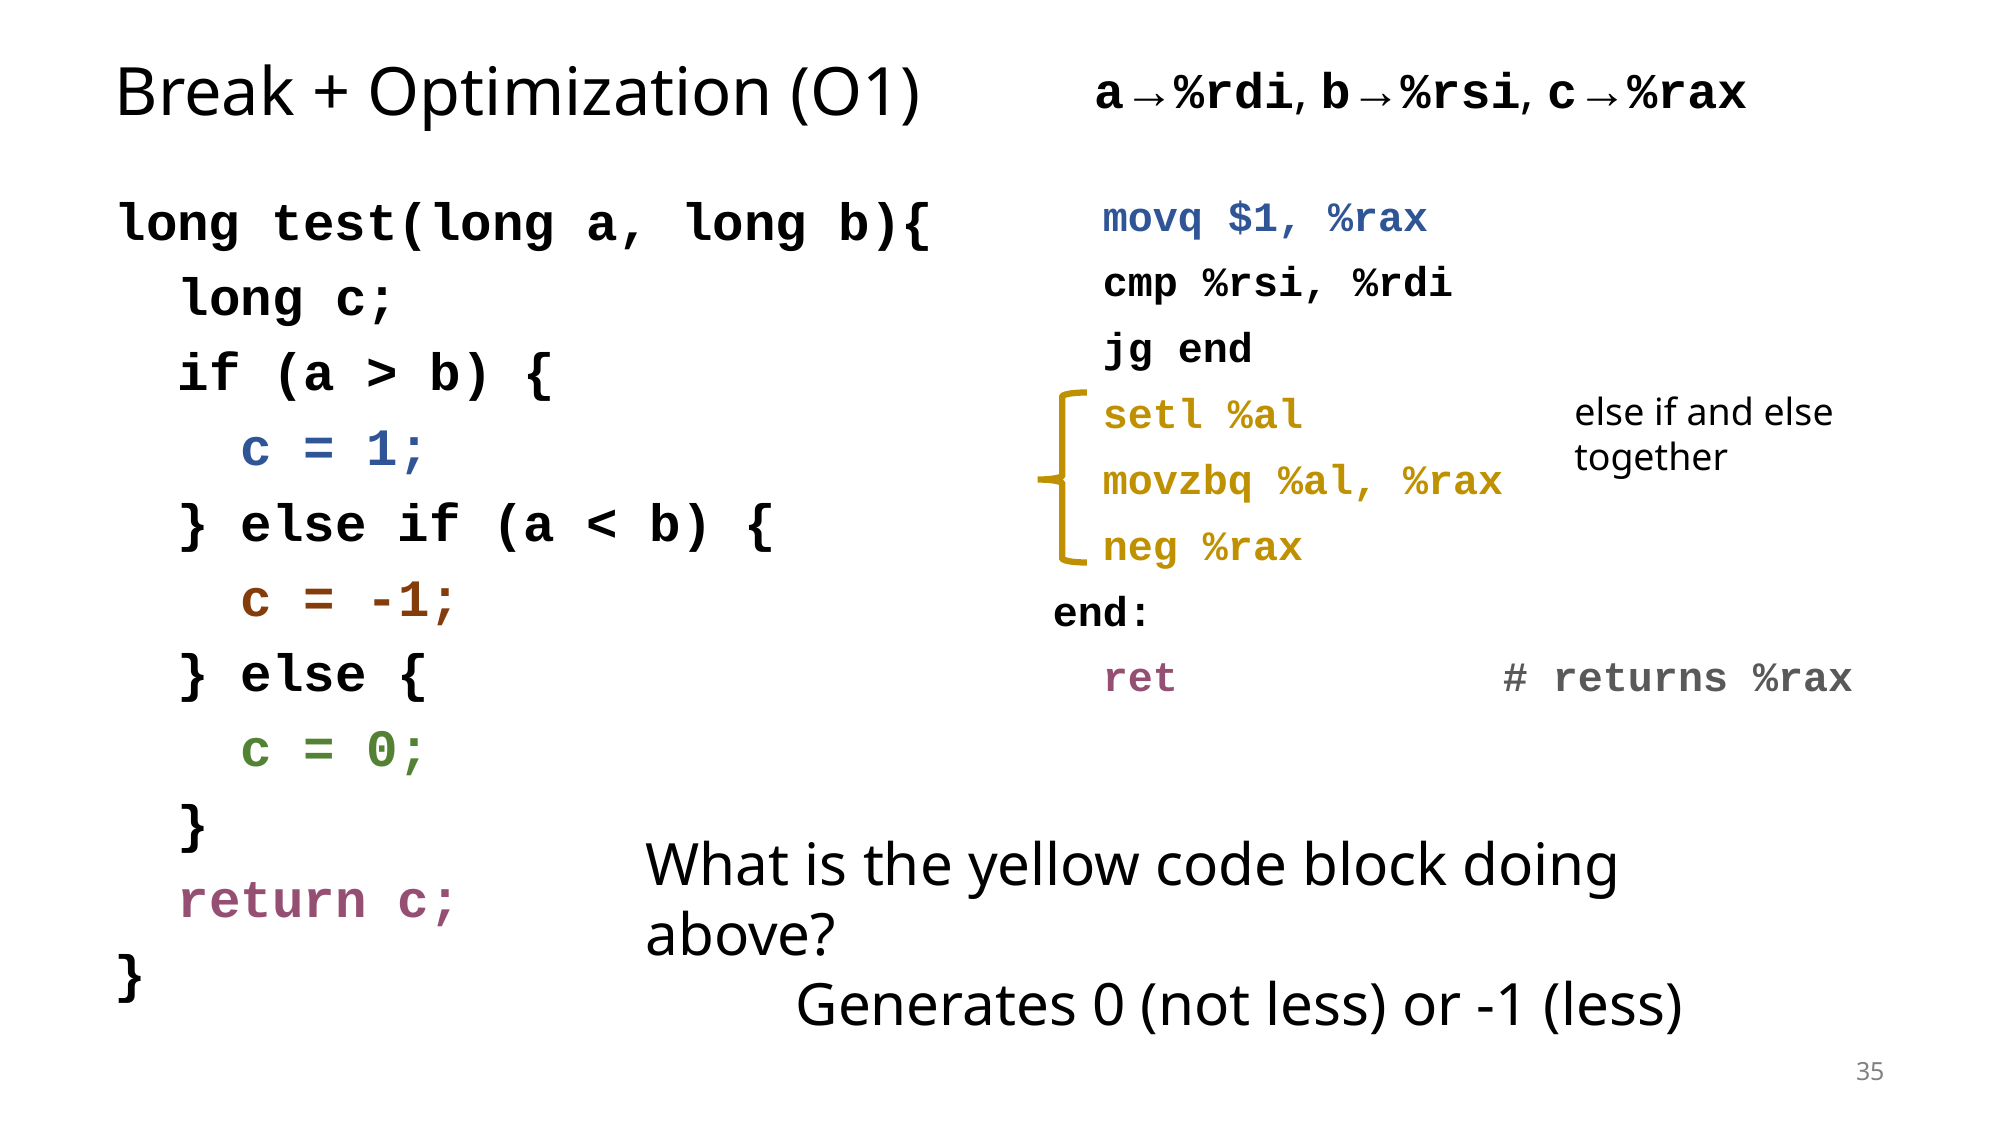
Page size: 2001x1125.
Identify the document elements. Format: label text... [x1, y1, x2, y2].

list long test(long a, long b){ long c; if (a > b) { c = 1; } else if (a < b) { c = -1; } else { c = 0; } return c; } [99, 187, 979, 1013]
slide_number 35 [1749, 1074, 1900, 1103]
text_box a→%rdi, b→%rsi, c→%rax [1079, 51, 1859, 127]
text_box What is the yellow code block doing above? Generates 0 (not less) or -1 (less) [630, 819, 1788, 1045]
title Break + Optimization (O1) [99, 37, 1900, 150]
text_box [1037, 391, 1087, 564]
list movq $1, %rax cmp %rsi, %rdi jg end setl %al movzbq %al, %rax neg %rax end: ret # returns %rax [1037, 187, 1901, 1074]
text_box else if and else together [1559, 380, 1859, 485]
